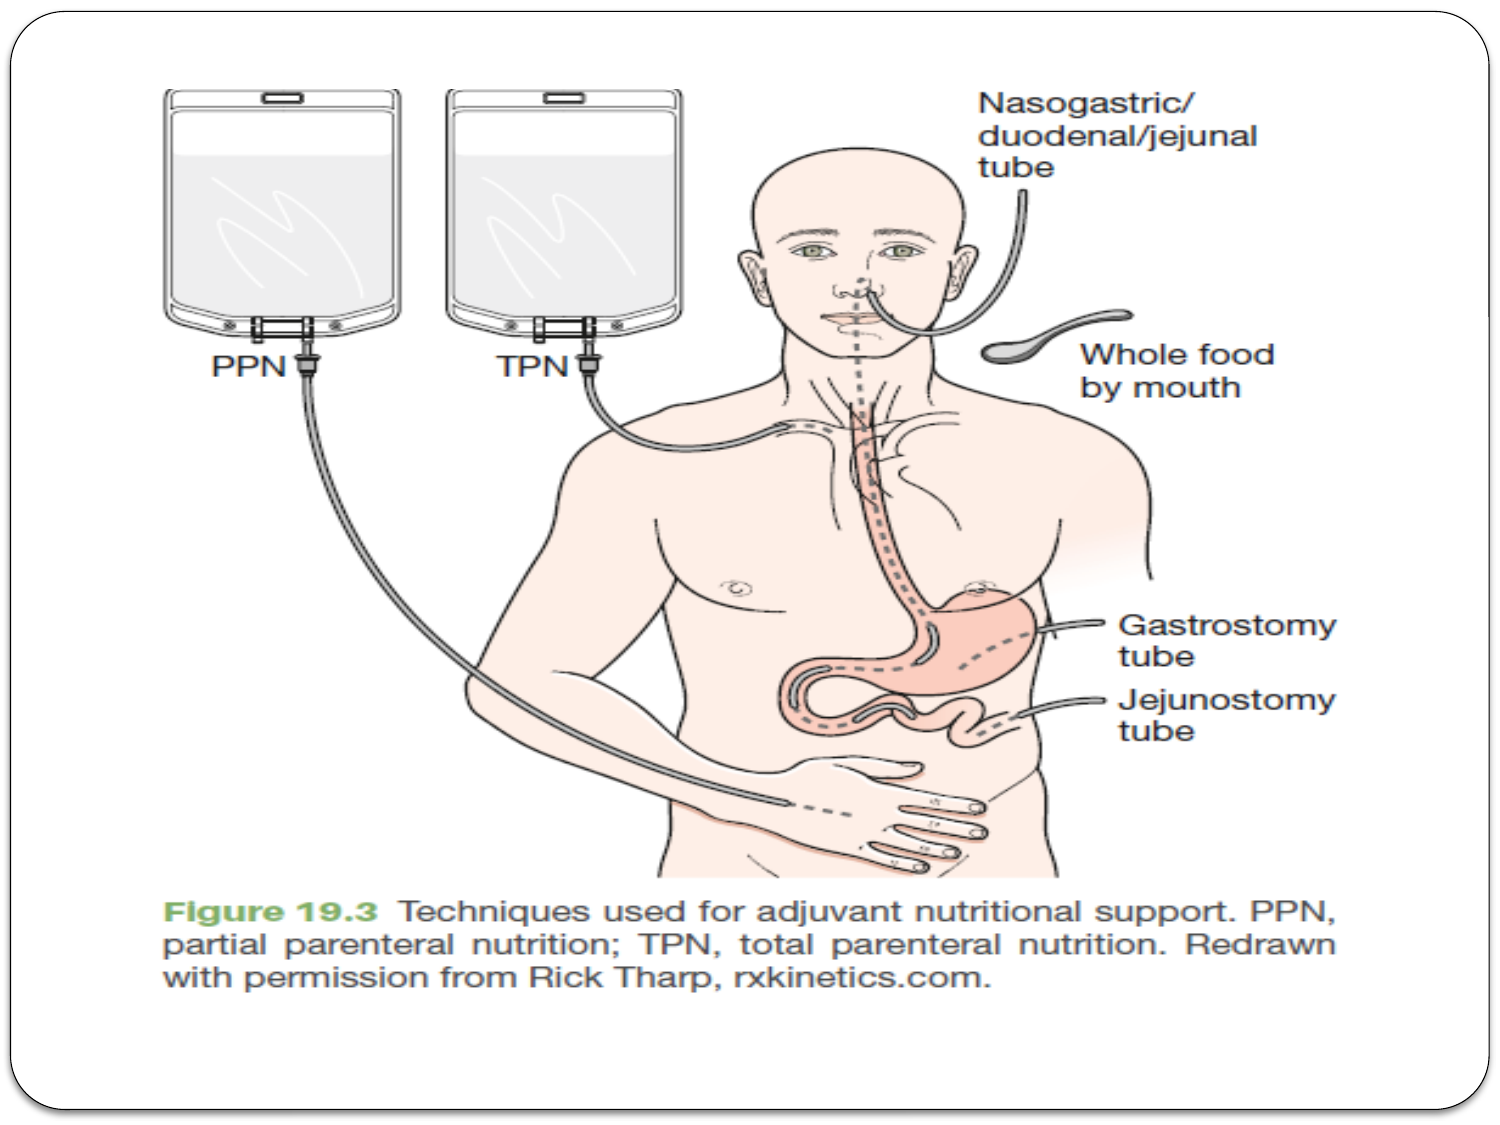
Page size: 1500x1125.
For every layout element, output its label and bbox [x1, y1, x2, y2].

list [64, 89, 1365, 1006]
